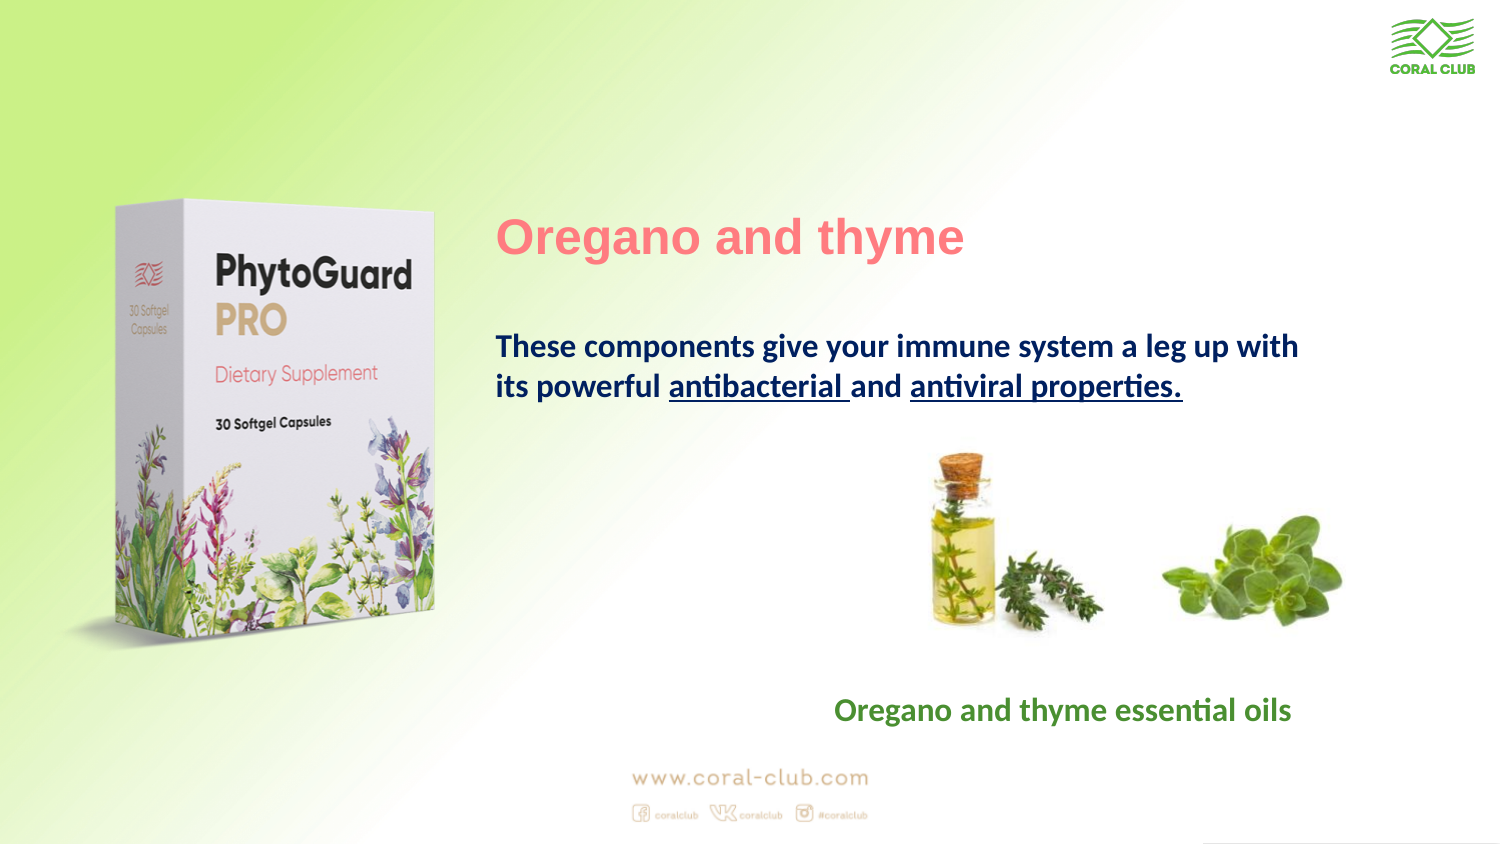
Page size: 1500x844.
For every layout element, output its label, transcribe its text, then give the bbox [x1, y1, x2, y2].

text_box Oregano and thyme These components give your immune system a leg up with its powerful antibacterial and antiviral properties. [1208, 196, 1327, 491]
picture [1390, 17, 1475, 75]
text_box Oregano and thyme essential oils [1208, 680, 1361, 736]
picture [0, 0, 1386, 844]
